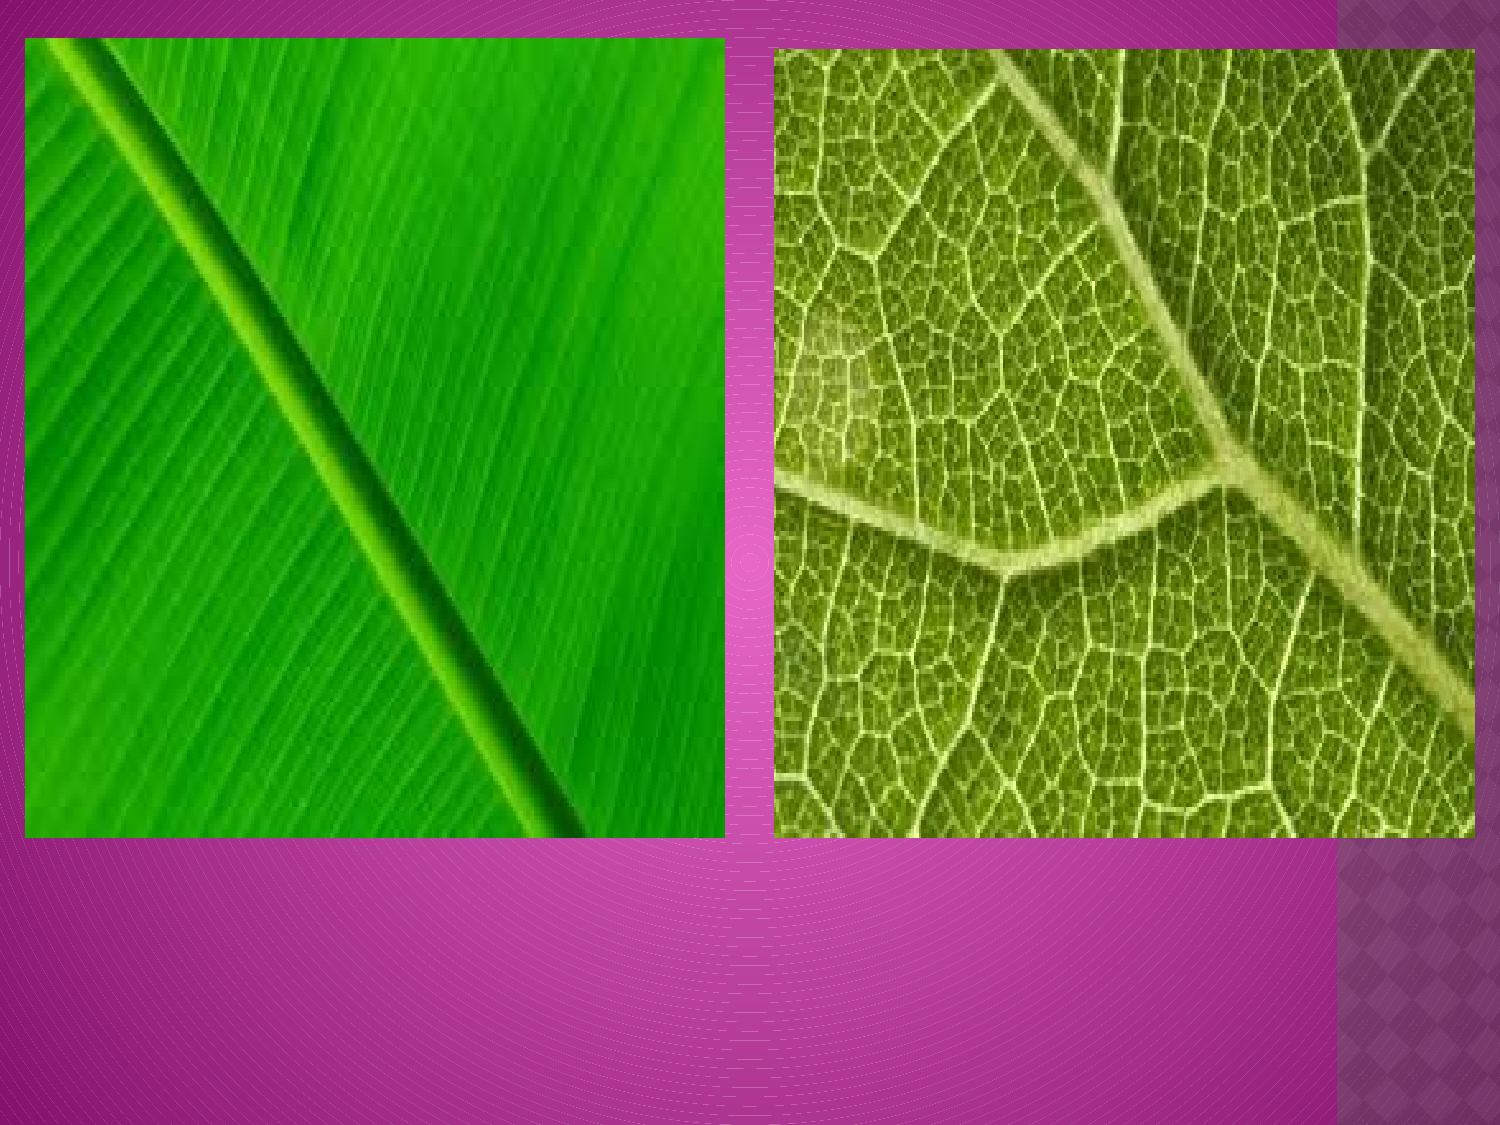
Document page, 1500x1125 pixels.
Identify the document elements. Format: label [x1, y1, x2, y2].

picture [774, 49, 1476, 838]
picture [25, 38, 726, 838]
